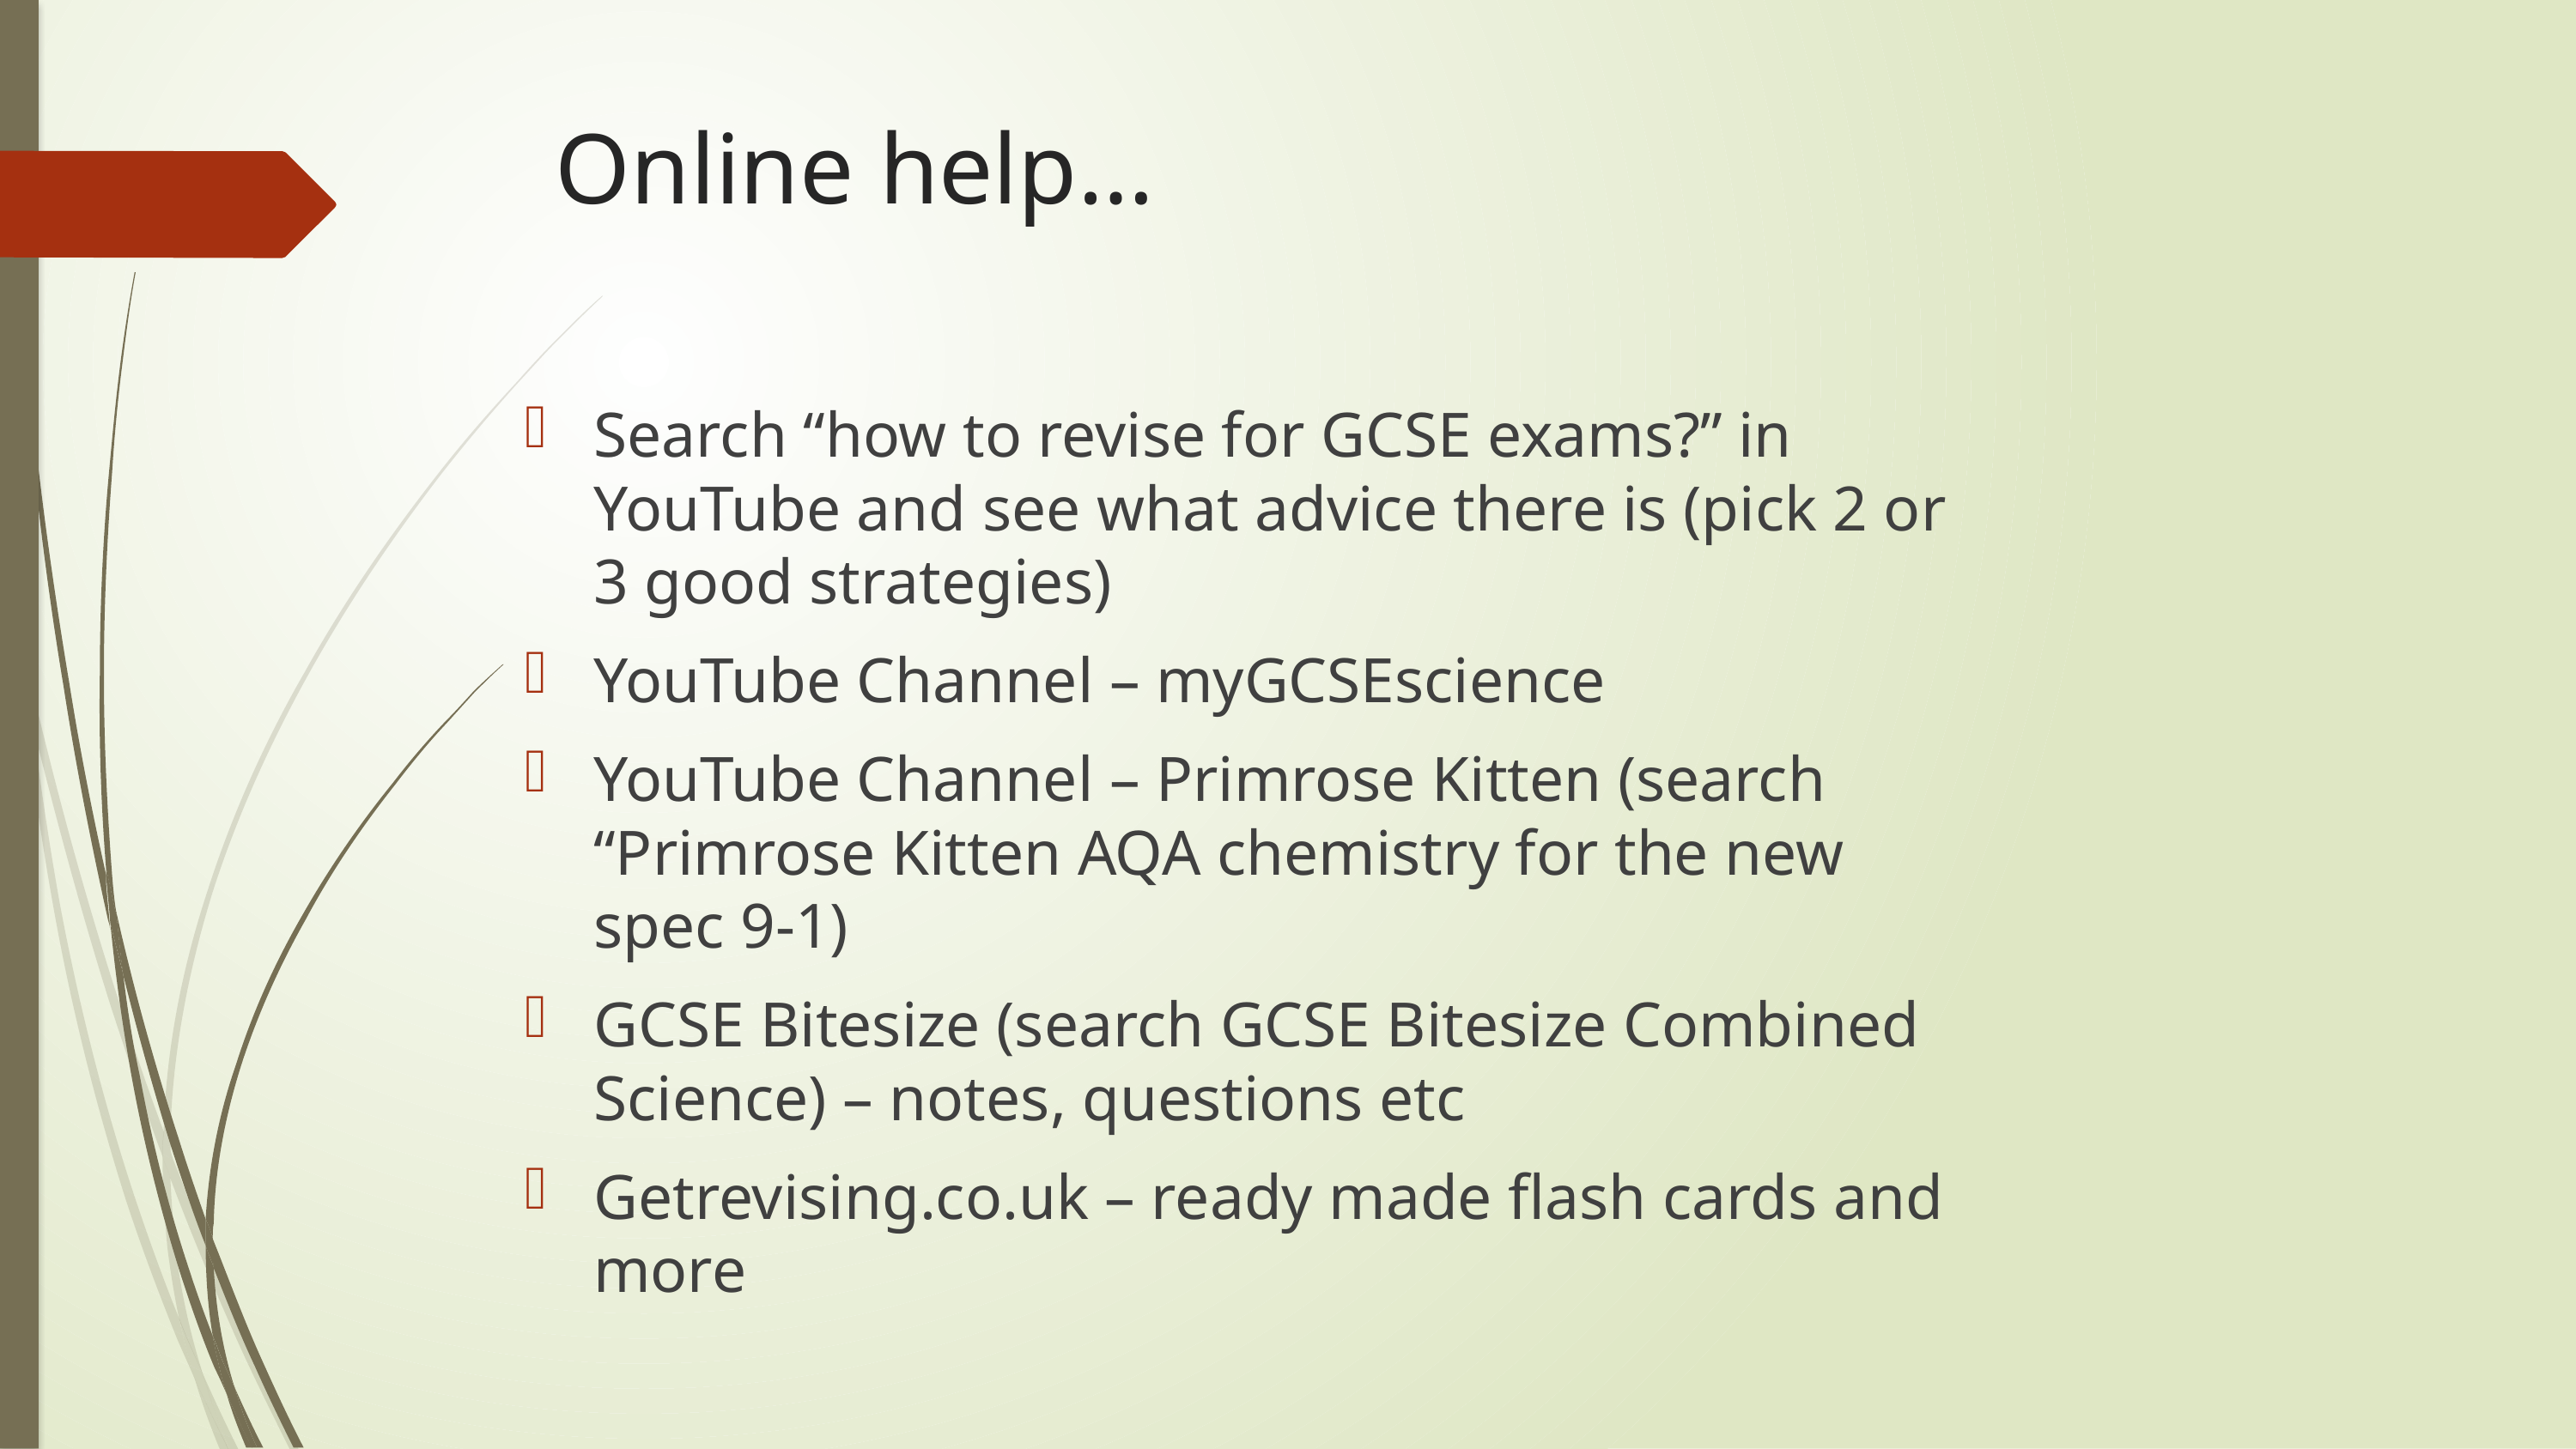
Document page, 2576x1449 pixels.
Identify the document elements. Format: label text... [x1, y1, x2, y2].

list Search “how to revise for GCSE exams?” in YouTube and see what advice there is (pick 2 or 3 good strategies) YouTube Channel – myGCSEscience YouTube Channel – Primrose Kitten (search “Primrose Kitten AQA chemistry for the new spec 9-1) GCSE Bitesize (search GCSE Bitesize Combined Science) – notes, questions etc Getrevising.co.uk – ready made flash cards and more [512, 389, 1975, 1318]
title Online help… [542, 100, 2027, 343]
